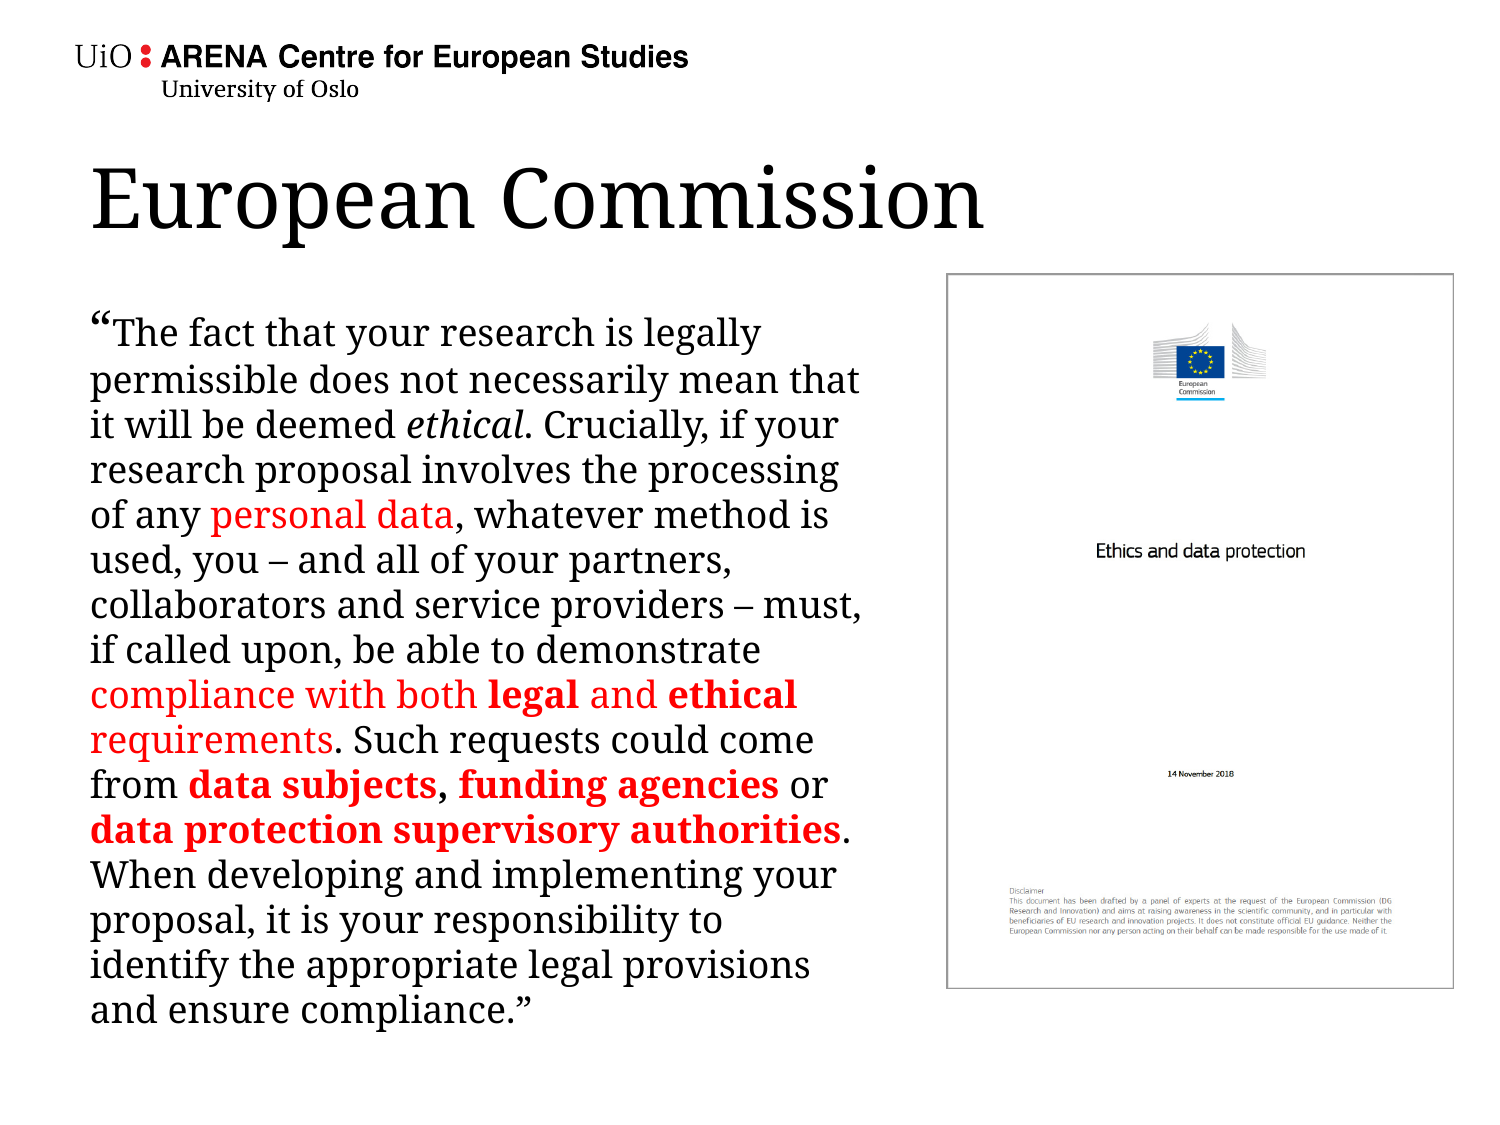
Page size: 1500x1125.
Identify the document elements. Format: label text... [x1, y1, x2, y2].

title European Commission [75, 101, 1425, 290]
text_box “The fact that your research is legally permissible does not necessarily mean that it will be deemed ethical. Crucially, if your research proposal involves the processing of any personal data, whatever method is used, you – and all of your partners, collaborators and service providers – must, if called upon, be able to demonstrate compliance with both legal and ethical requirements. Such requests could come from data subjects, funding agencies or data protection supervisory authorities. When developing and implementing your proposal, it is your responsibility to identify the appropriate legal provisions and ensure compliance.” [74, 289, 887, 1039]
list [946, 272, 1454, 989]
picture [75, 44, 688, 101]
